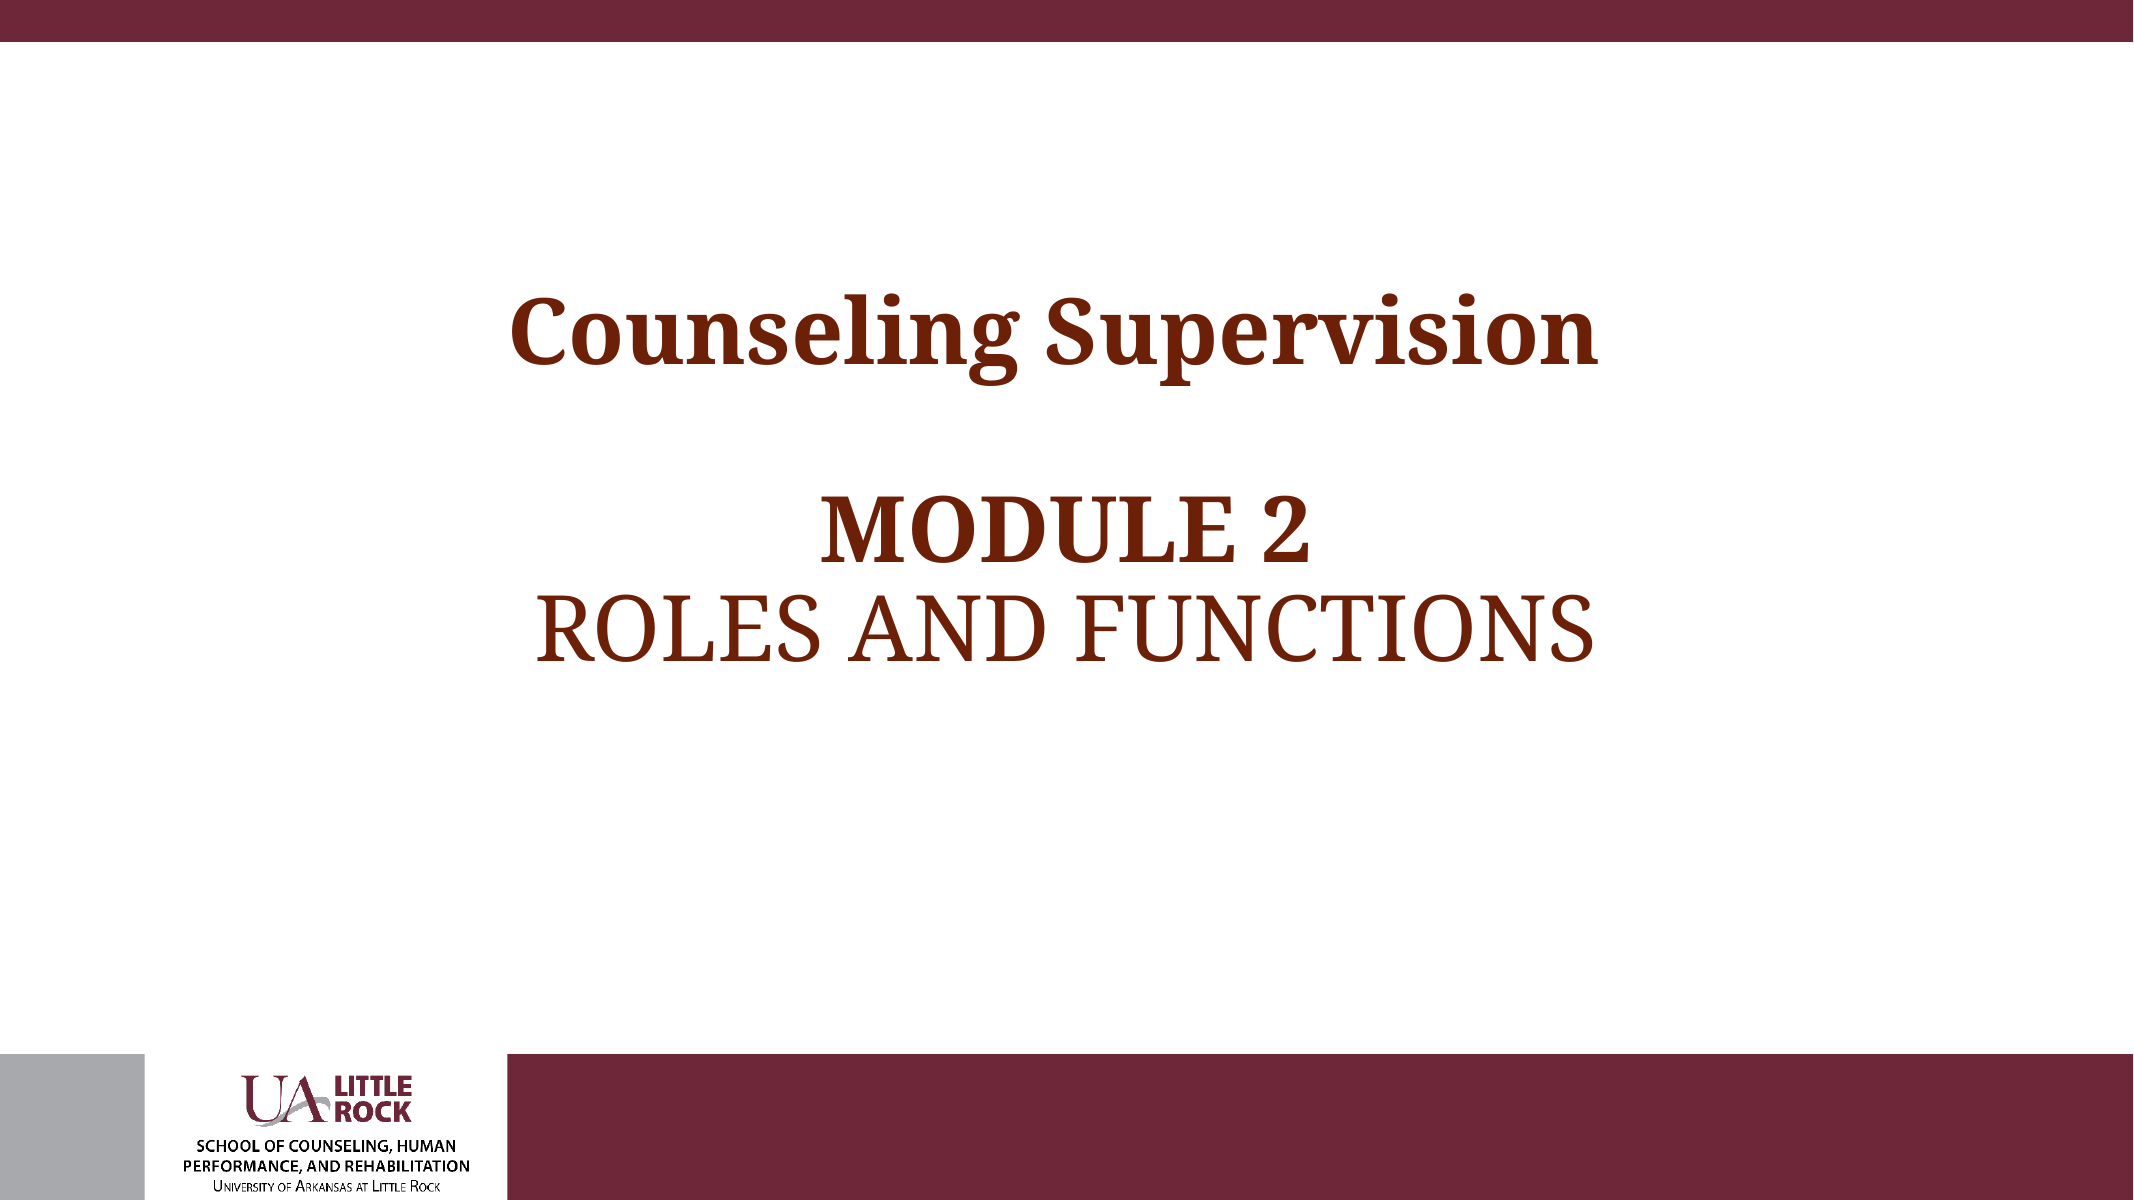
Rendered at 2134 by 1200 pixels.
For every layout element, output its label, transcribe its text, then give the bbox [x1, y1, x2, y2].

picture [167, 1060, 485, 1200]
title Counseling Supervision MODULE 2 ROLES AND FUNCTIONS [131, 278, 2003, 1000]
